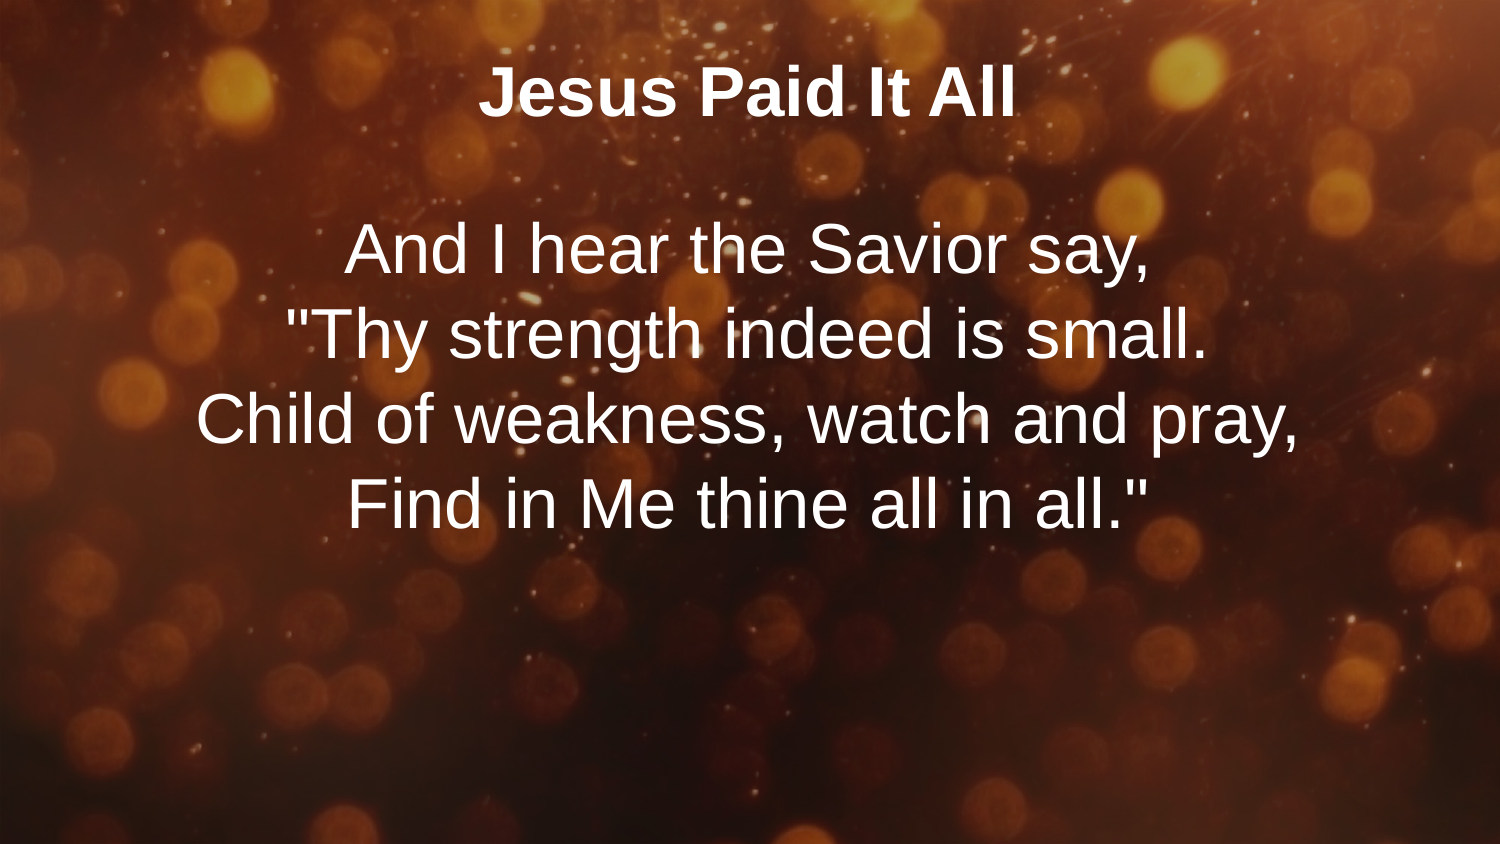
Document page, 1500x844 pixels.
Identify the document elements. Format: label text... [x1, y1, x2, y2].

text_box And I hear the Savior say, "Thy strength indeed is small. Child of weakness, watch and pray, Find in Me thine all in all." [52, 195, 1446, 586]
picture [0, 0, 1500, 844]
text_box Jesus Paid It All [52, 38, 1446, 137]
